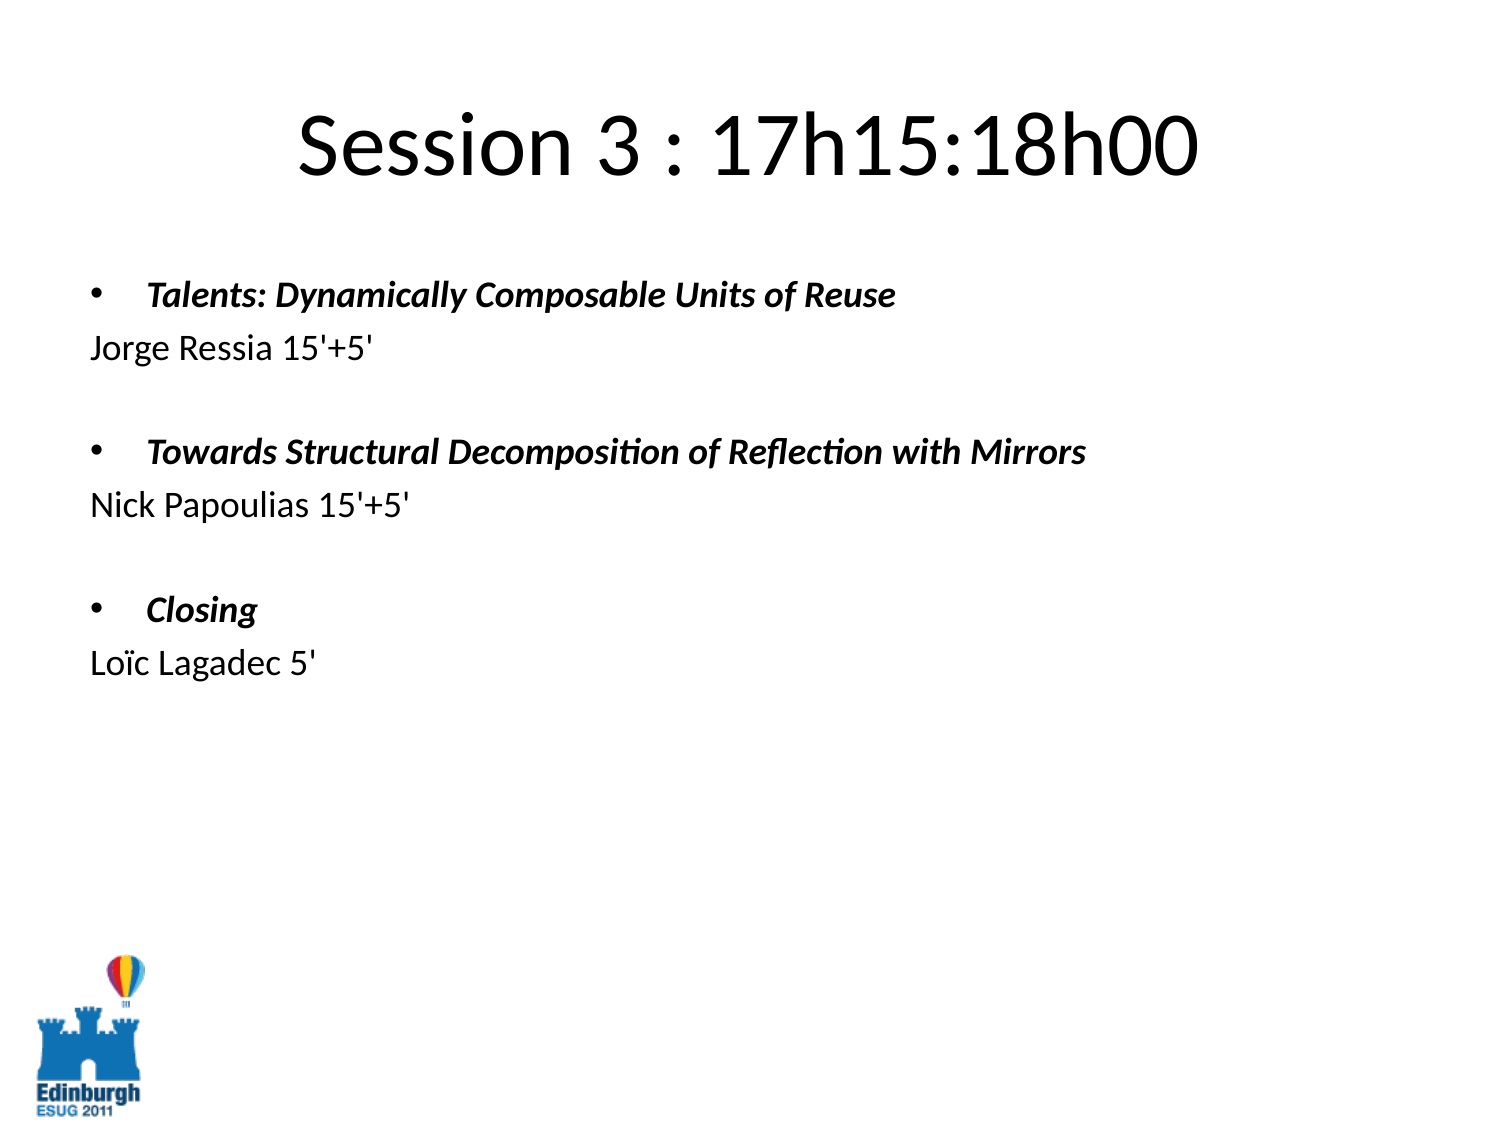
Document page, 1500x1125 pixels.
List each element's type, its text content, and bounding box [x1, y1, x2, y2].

list Talents: Dynamically Composable Units of Reuse Jorge Ressia 15'+5' Towards Structural Decomposition of Reflection with Mirrors Nick Papoulias 15'+5' Closing Loïc Lagadec 5' [75, 262, 1425, 1005]
picture [0, 949, 176, 1125]
title Session 3 : 17h15:18h00 [75, 45, 1425, 233]
